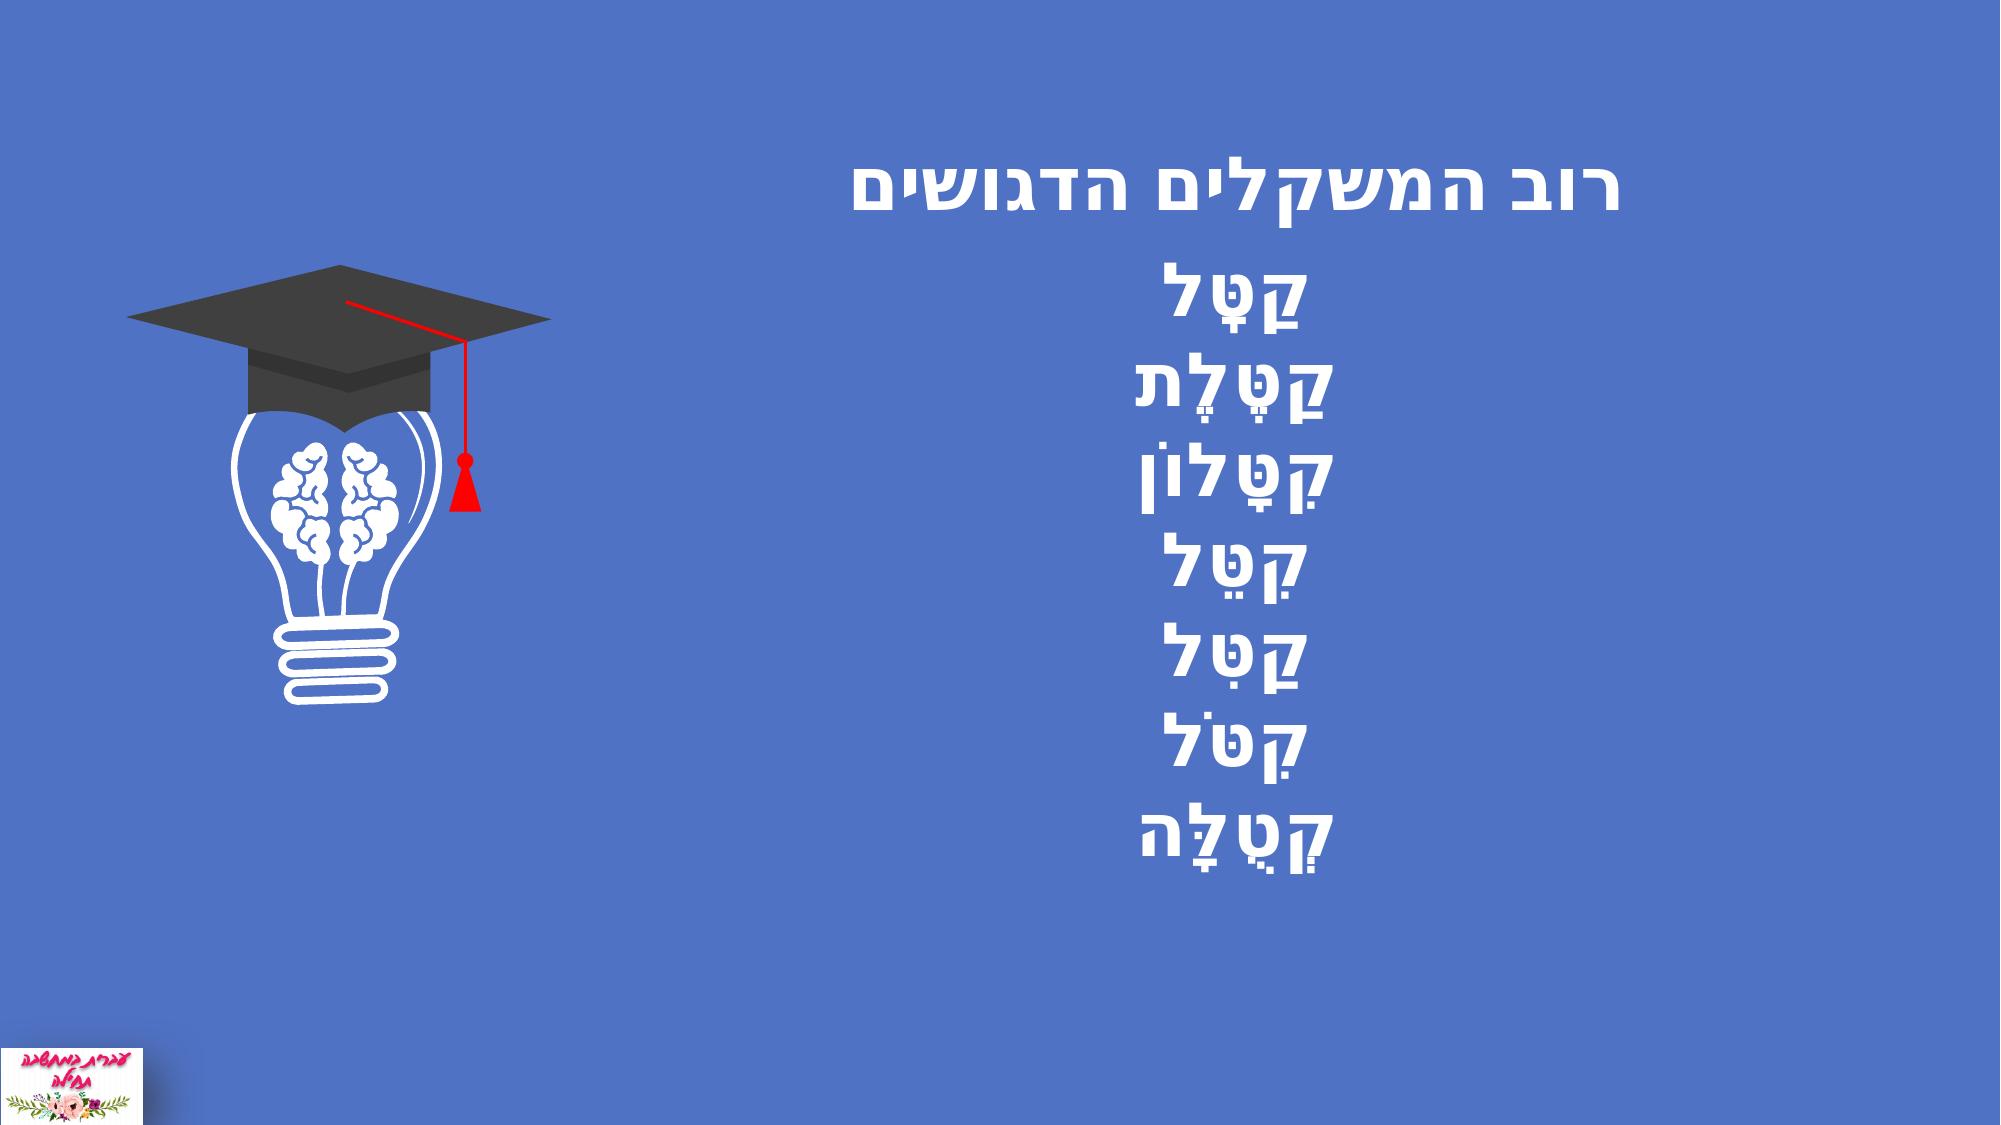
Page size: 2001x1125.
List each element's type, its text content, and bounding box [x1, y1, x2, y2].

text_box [125, 264, 552, 705]
picture [1, 1048, 143, 1125]
text_box רוב המשקלים הדגושים קַטׇּל קַטֶּלֶת קִטָּלוֹן קִטֵּל קַטִּל קִטֹּל קְטֻלָּה [687, 82, 1787, 880]
